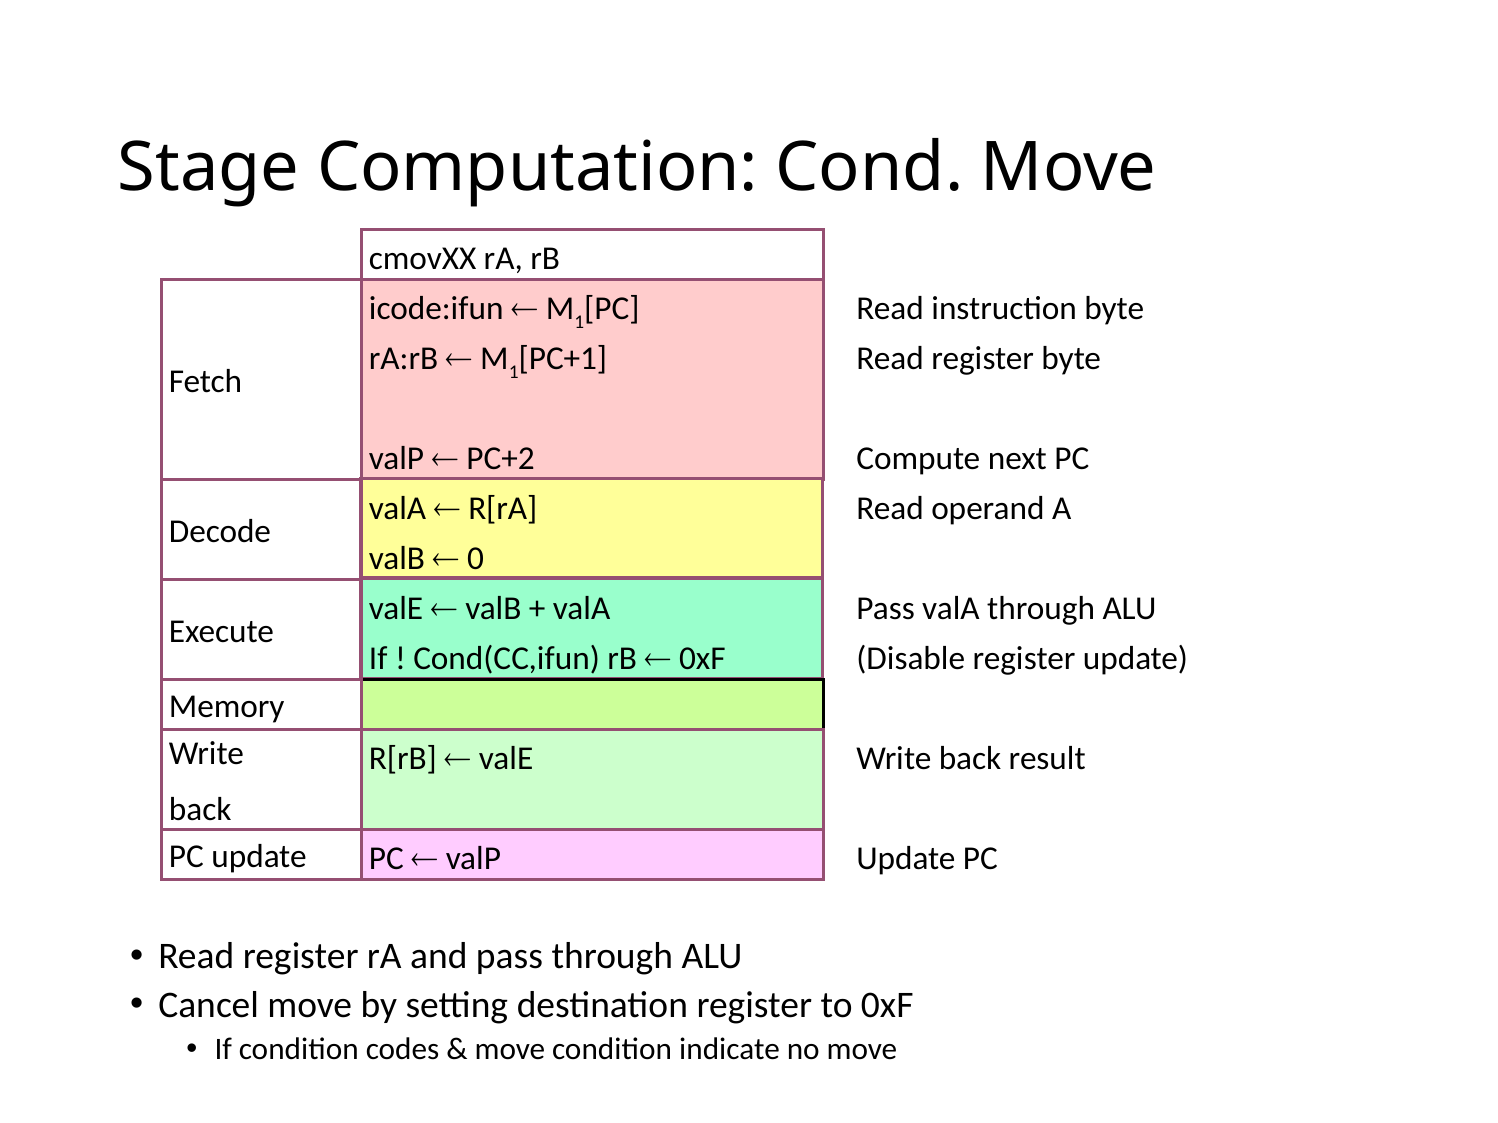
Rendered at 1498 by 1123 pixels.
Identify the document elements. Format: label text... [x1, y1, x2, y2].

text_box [161, 279, 1312, 478]
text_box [161, 478, 1312, 578]
title Stage Computation: Cond. Move [102, 59, 1395, 277]
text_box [161, 729, 1312, 829]
list Read register rA and pass through ALU Cancel move by setting destination register to 0xF If condition codes & move condition indicate no move [59, 929, 1420, 1122]
text_box cmovXX rA, rB [361, 229, 824, 278]
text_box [161, 679, 1312, 729]
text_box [161, 578, 1312, 679]
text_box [161, 829, 1312, 880]
